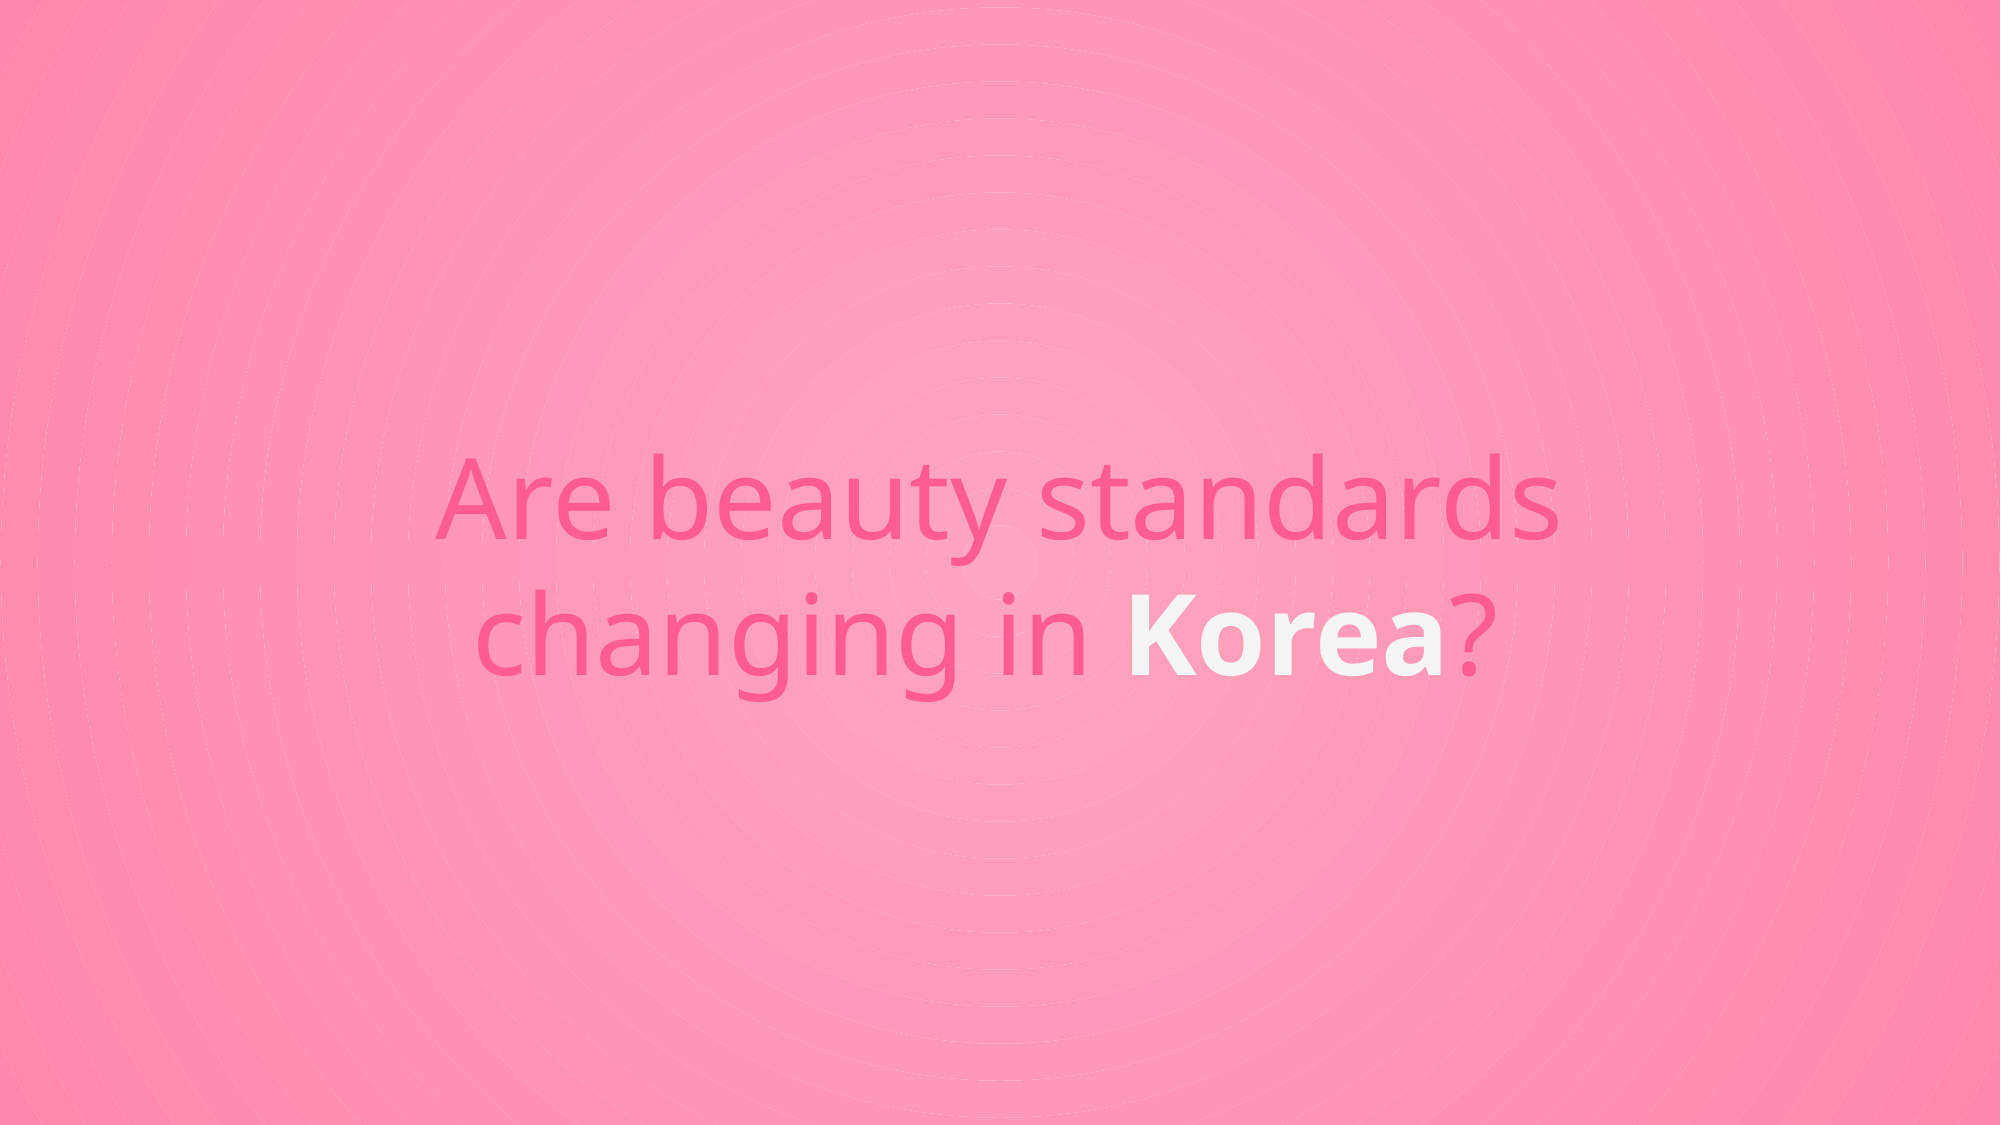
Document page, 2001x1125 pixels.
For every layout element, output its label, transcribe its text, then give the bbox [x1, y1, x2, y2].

text_box Are beauty standards changing in Korea? [234, 420, 1766, 705]
